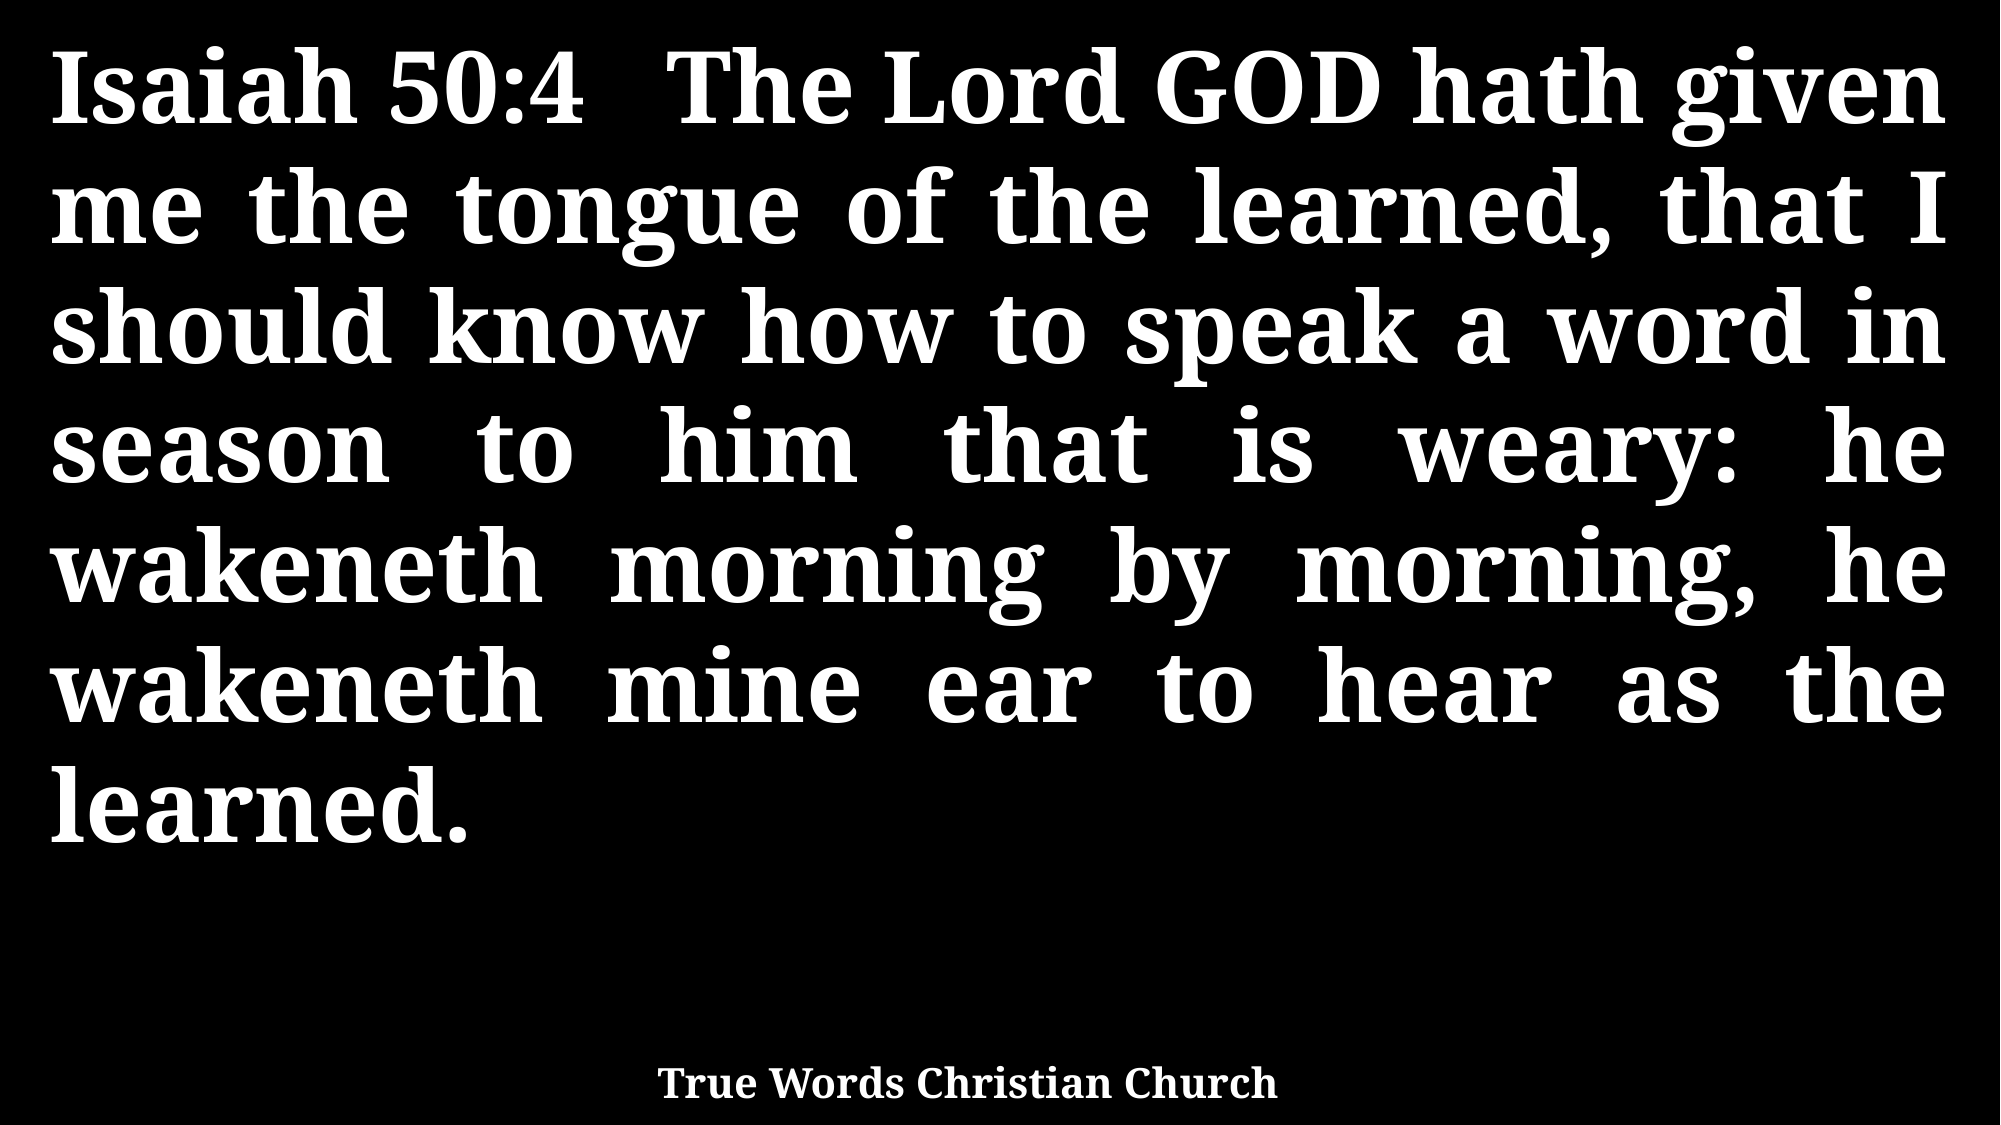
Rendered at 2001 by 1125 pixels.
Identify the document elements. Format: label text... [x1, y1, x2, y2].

text_box Isaiah 50:4 The Lord GOD hath given me the tongue of the learned, that I should know how to speak a word in season to him that is weary: he wakeneth morning by morning, he wakeneth mine ear to hear as the learned. [35, 15, 1965, 871]
text_box True Words Christian Church [642, 1049, 1294, 1114]
